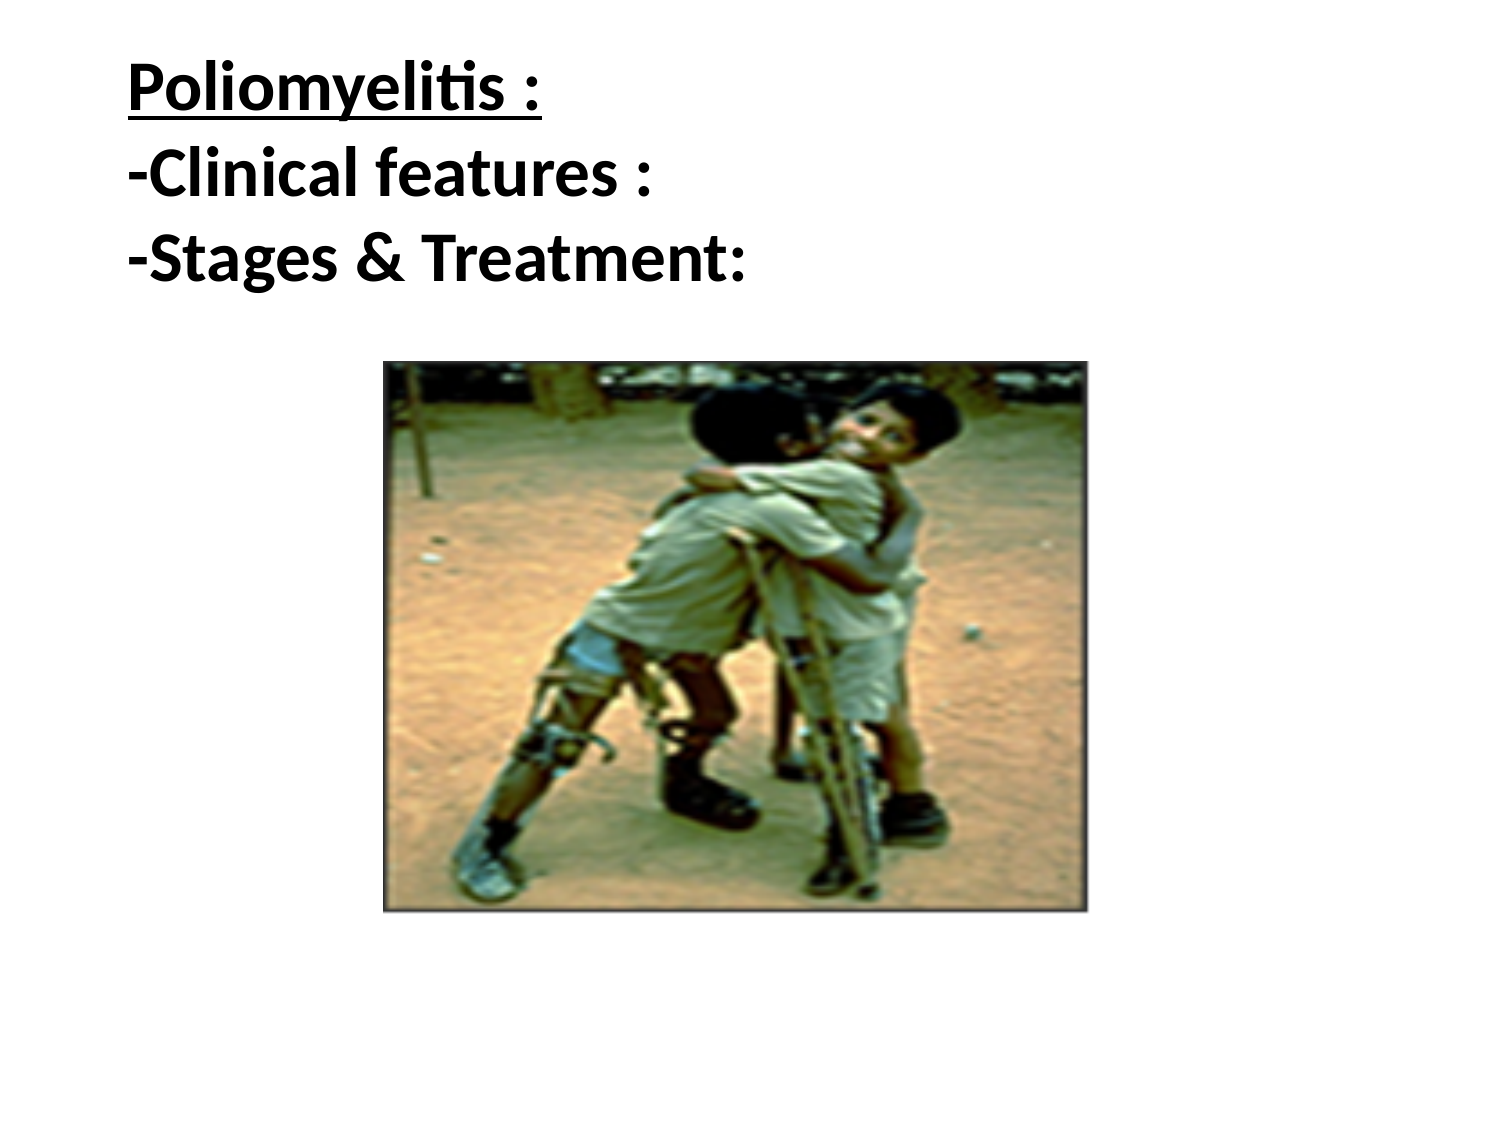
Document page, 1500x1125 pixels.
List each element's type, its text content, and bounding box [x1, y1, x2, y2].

title Poliomyelitis : -Clinical features : -Stages & Treatment: [112, 30, 1388, 409]
picture [383, 361, 1093, 918]
